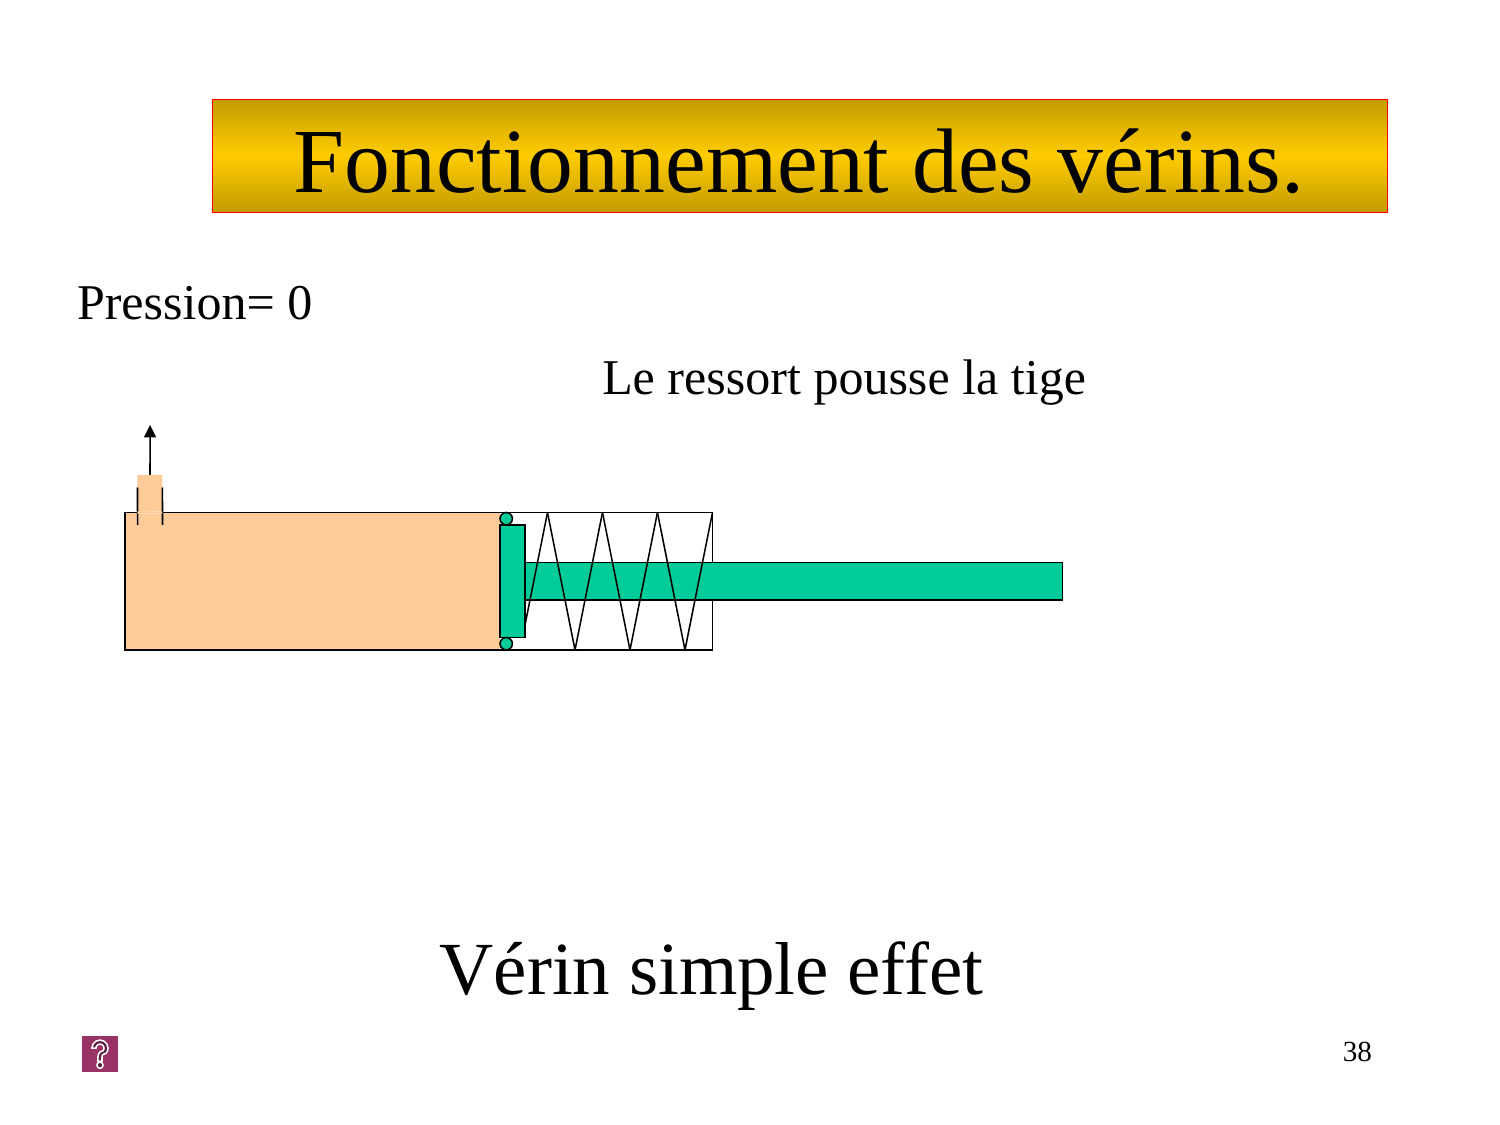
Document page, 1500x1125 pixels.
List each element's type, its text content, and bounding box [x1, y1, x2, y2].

text_box Le ressort pousse la tige [587, 337, 1163, 413]
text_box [124, 424, 1263, 650]
text_box Pression= 0 [62, 262, 375, 338]
title Fonctionnement des vérins. [212, 99, 1388, 213]
text_box Vérin simple effet [424, 912, 1113, 1018]
text_box [81, 1035, 119, 1073]
slide_number 38 [1074, 1025, 1388, 1100]
